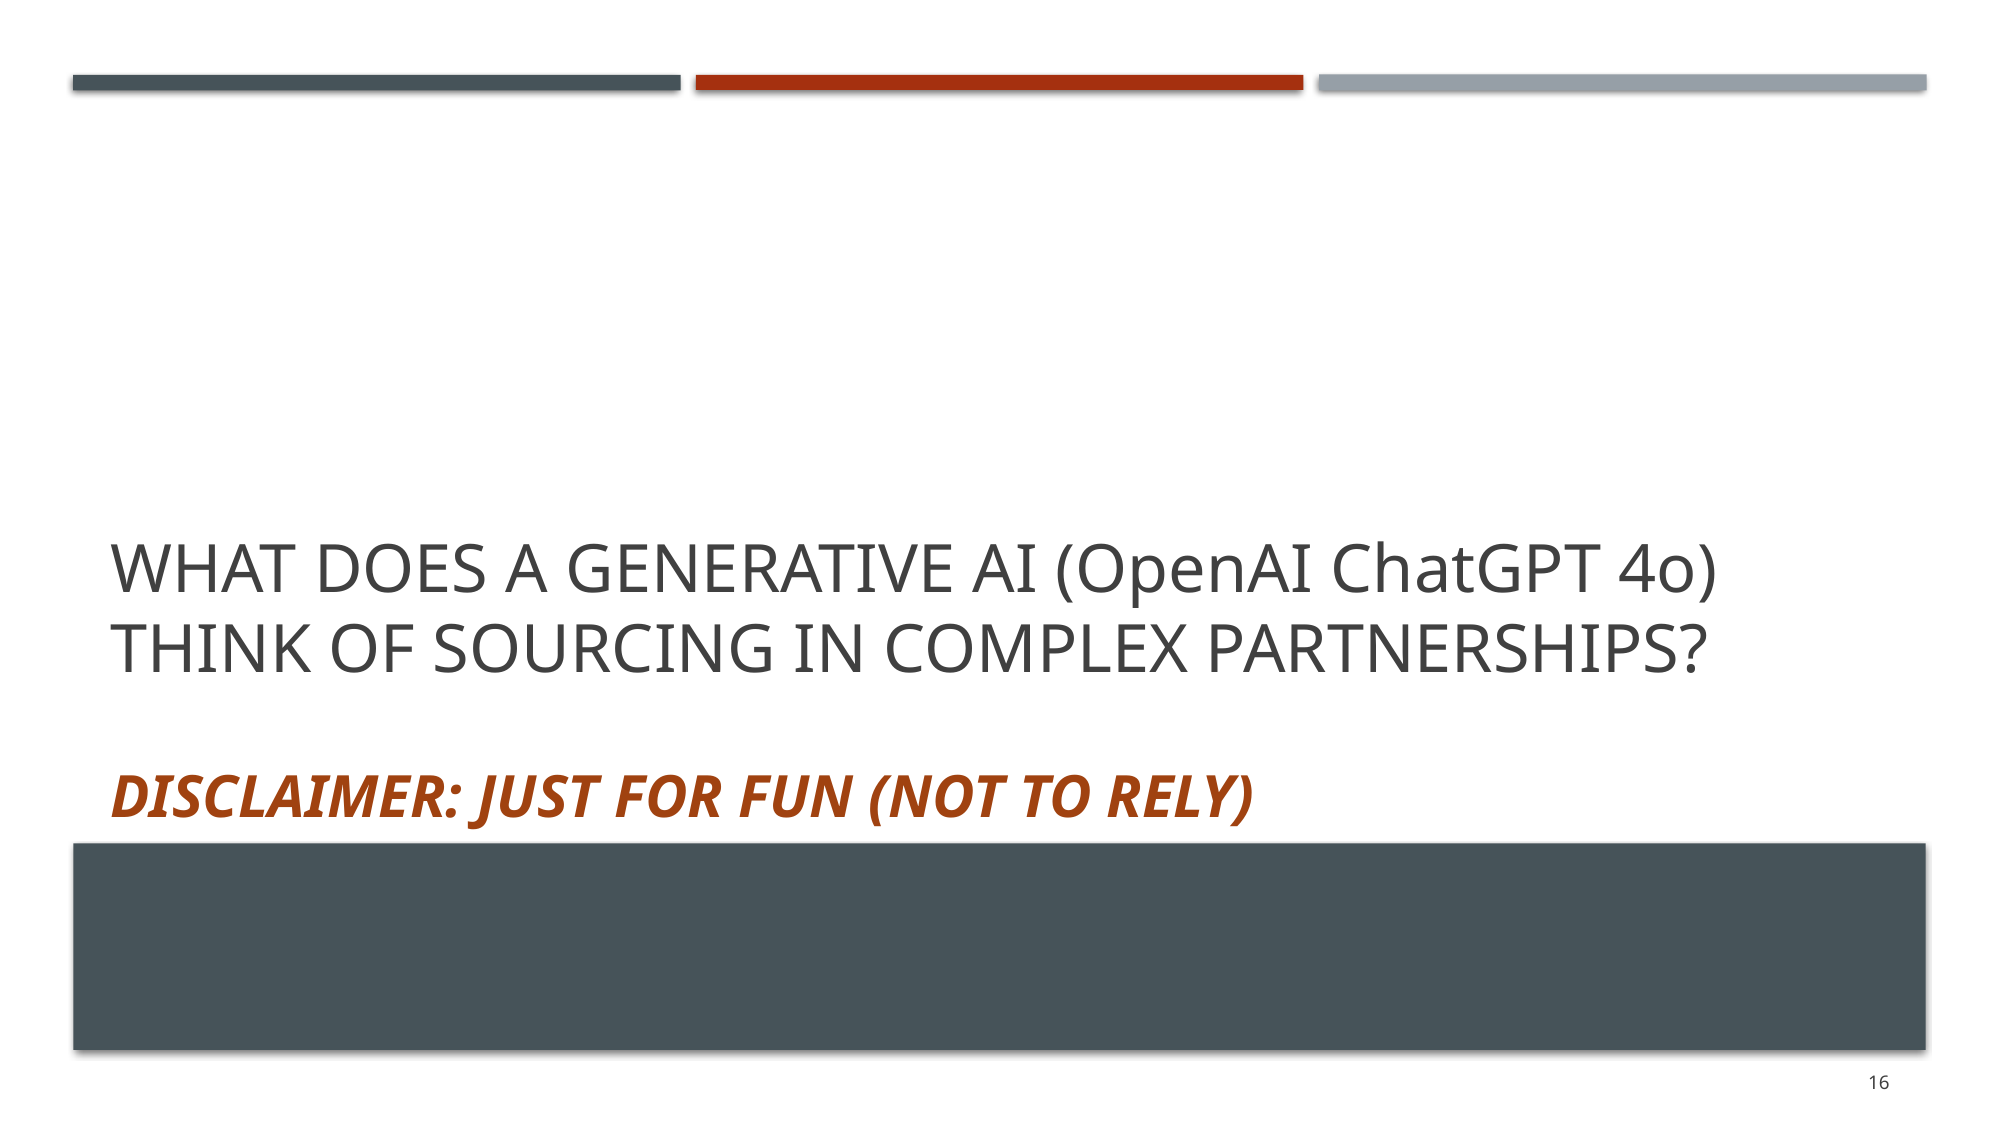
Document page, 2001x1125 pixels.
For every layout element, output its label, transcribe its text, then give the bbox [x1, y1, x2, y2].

title What does A Generative AI (OpenAI ChatGPT 4o) think of sourcing in Complex partnerships? [95, 392, 1905, 693]
slide_number 16 [1732, 1053, 1905, 1114]
list DISCLAIMER: Just for fun (not to rely) [95, 744, 1905, 844]
